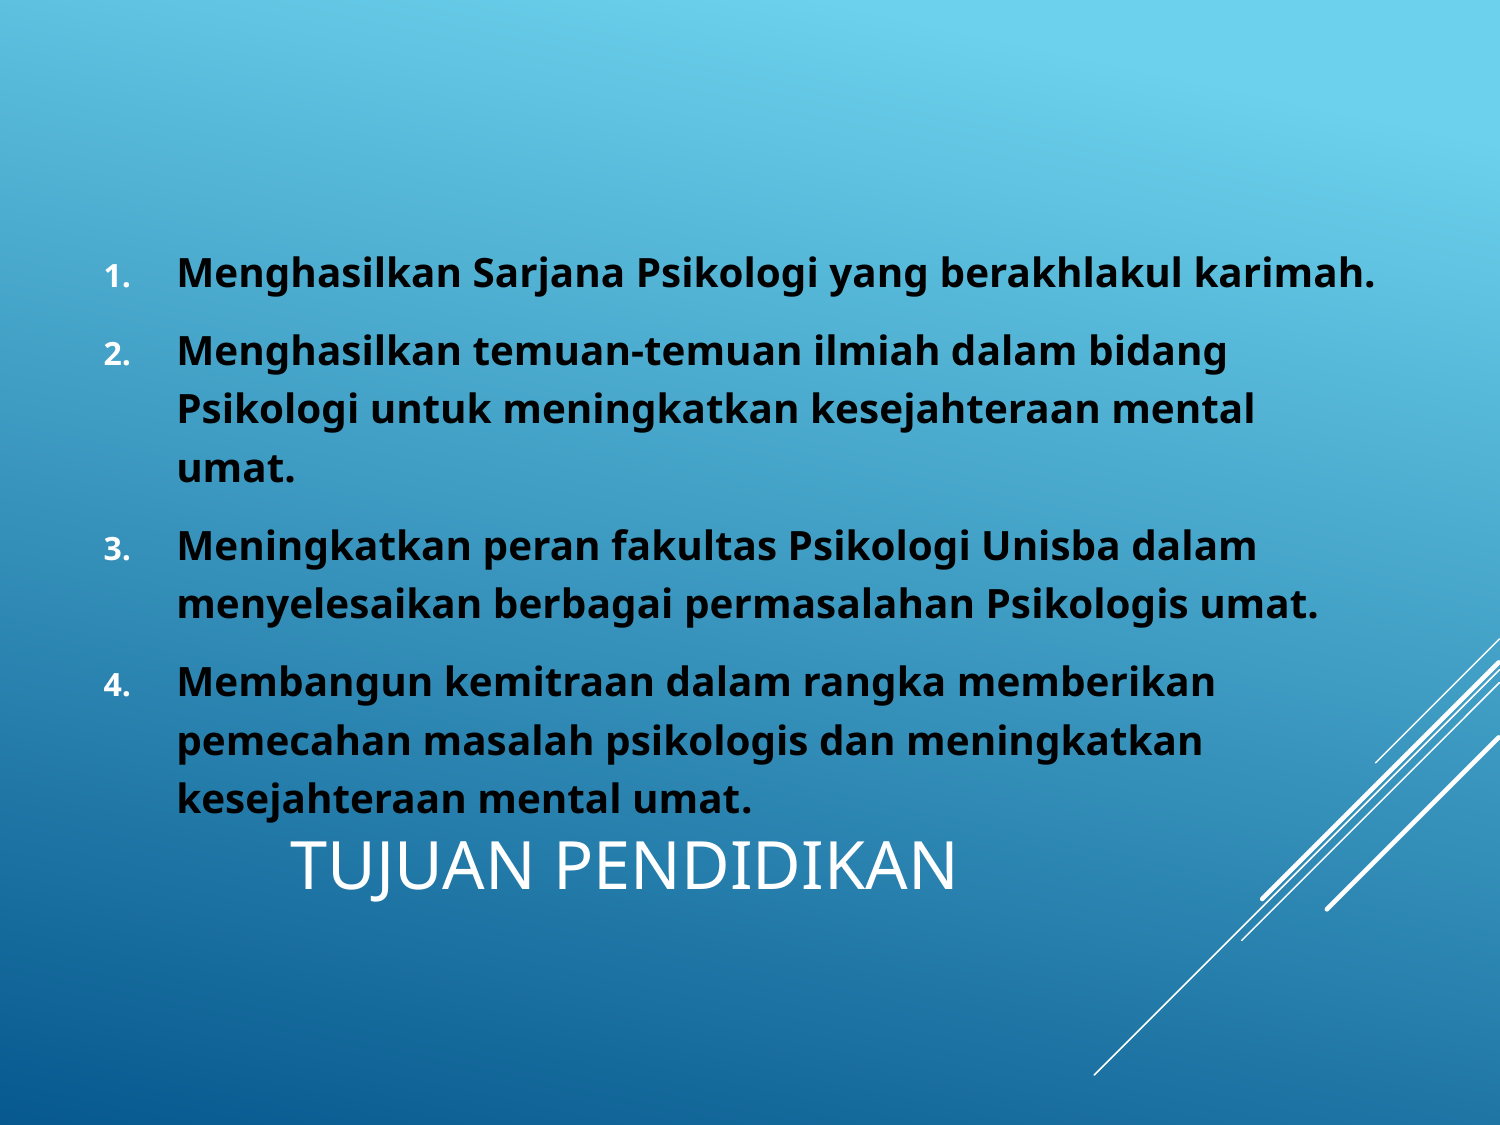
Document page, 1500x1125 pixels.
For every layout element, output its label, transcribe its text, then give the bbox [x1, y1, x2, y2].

title TUJUAN PENDIDIKAN [87, 737, 1163, 988]
list Menghasilkan Sarjana Psikologi yang berakhlakul karimah. Menghasilkan temuan-temuan ilmiah dalam bidang Psikologi untuk meningkatkan kesejahteraan mental umat. Meningkatkan peran fakultas Psikologi Unisba dalam menyelesaikan berbagai permasalahan Psikologis umat. Membangun kemitraan dalam rangka memberikan pemecahan masalah psikologis dan meningkatkan kesejahteraan mental umat. [88, 160, 1401, 874]
